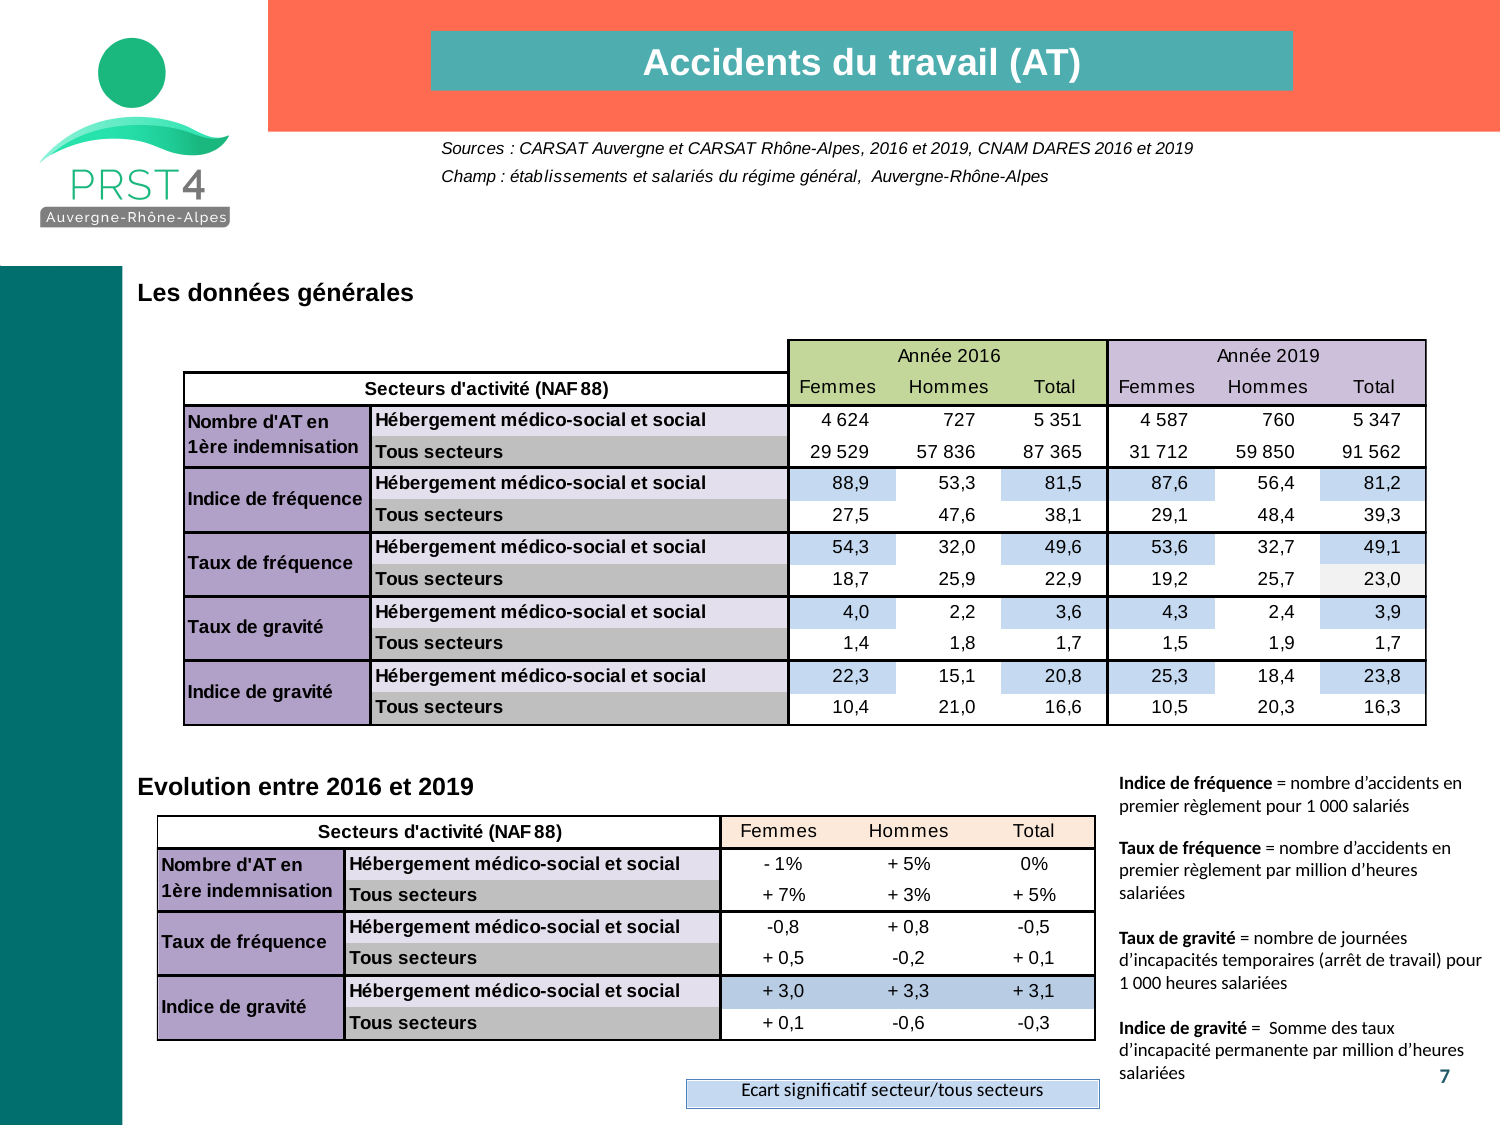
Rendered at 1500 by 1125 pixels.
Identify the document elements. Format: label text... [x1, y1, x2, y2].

text_box Indice de fréquence = nombre d’accidents en premier règlement pour 1 000 salariés Taux de fréquence = nombre d’accidents en premier règlement par million d’heures salariées Taux de gravité = nombre de journées d’incapacités temporaires (arrêt de travail) pour 1 000 heures salariées Indice de gravité = Somme des taux d’incapacité permanente par million d’heures salariées [1104, 763, 1500, 1091]
picture [156, 815, 1098, 1043]
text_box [685, 1079, 1100, 1109]
text_box Accidents du travail (AT) [430, 30, 1294, 91]
picture [182, 338, 1429, 727]
text_box Les données générales [122, 268, 1306, 314]
picture [1, 0, 268, 266]
text_box Evolution entre 2016 et 2019 [122, 762, 1306, 808]
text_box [436, 134, 1409, 201]
